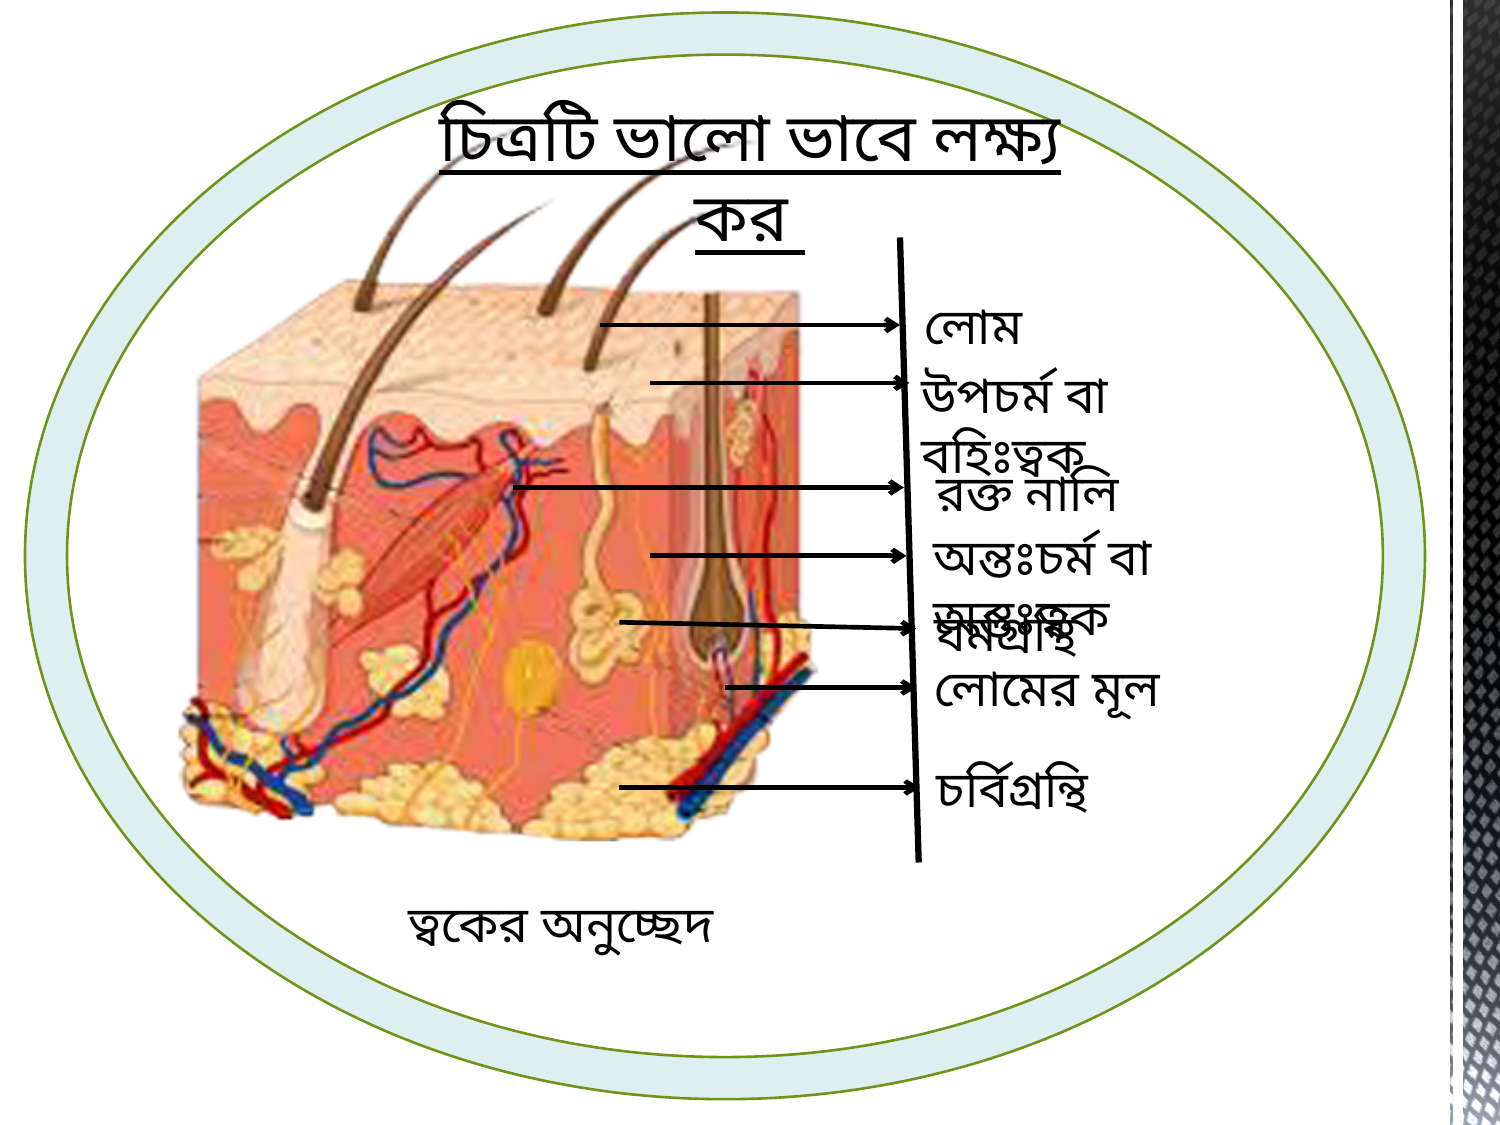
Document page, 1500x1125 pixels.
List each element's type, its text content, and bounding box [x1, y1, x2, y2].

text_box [899, 237, 919, 622]
text_box লোম [923, 287, 1041, 356]
picture [137, 112, 888, 863]
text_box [899, 635, 919, 787]
text_box [23, 265, 132, 847]
text_box লোমের মূল [923, 649, 1175, 725]
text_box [619, 621, 917, 629]
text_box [899, 795, 919, 863]
text_box অন্তঃচর্ম বা অন্তঃত্বক [923, 517, 1351, 653]
text_box [322, 11, 1082, 110]
text_box ঘর্মগ্রন্থি [923, 593, 1201, 669]
picture [1447, 0, 1500, 1125]
text_box চর্বিগ্রন্থি [923, 749, 1119, 825]
text_box উপচর্ম বা বহিঃত্বক [923, 356, 1260, 492]
text_box ত্বকের অনুচ্ছেদ [393, 884, 780, 960]
text_box চিত্রটি ভালো ভাবে লক্ষ্য কর [393, 87, 1107, 263]
text_box [153, 99, 1427, 1101]
text_box রক্ত নালি [923, 453, 1175, 529]
